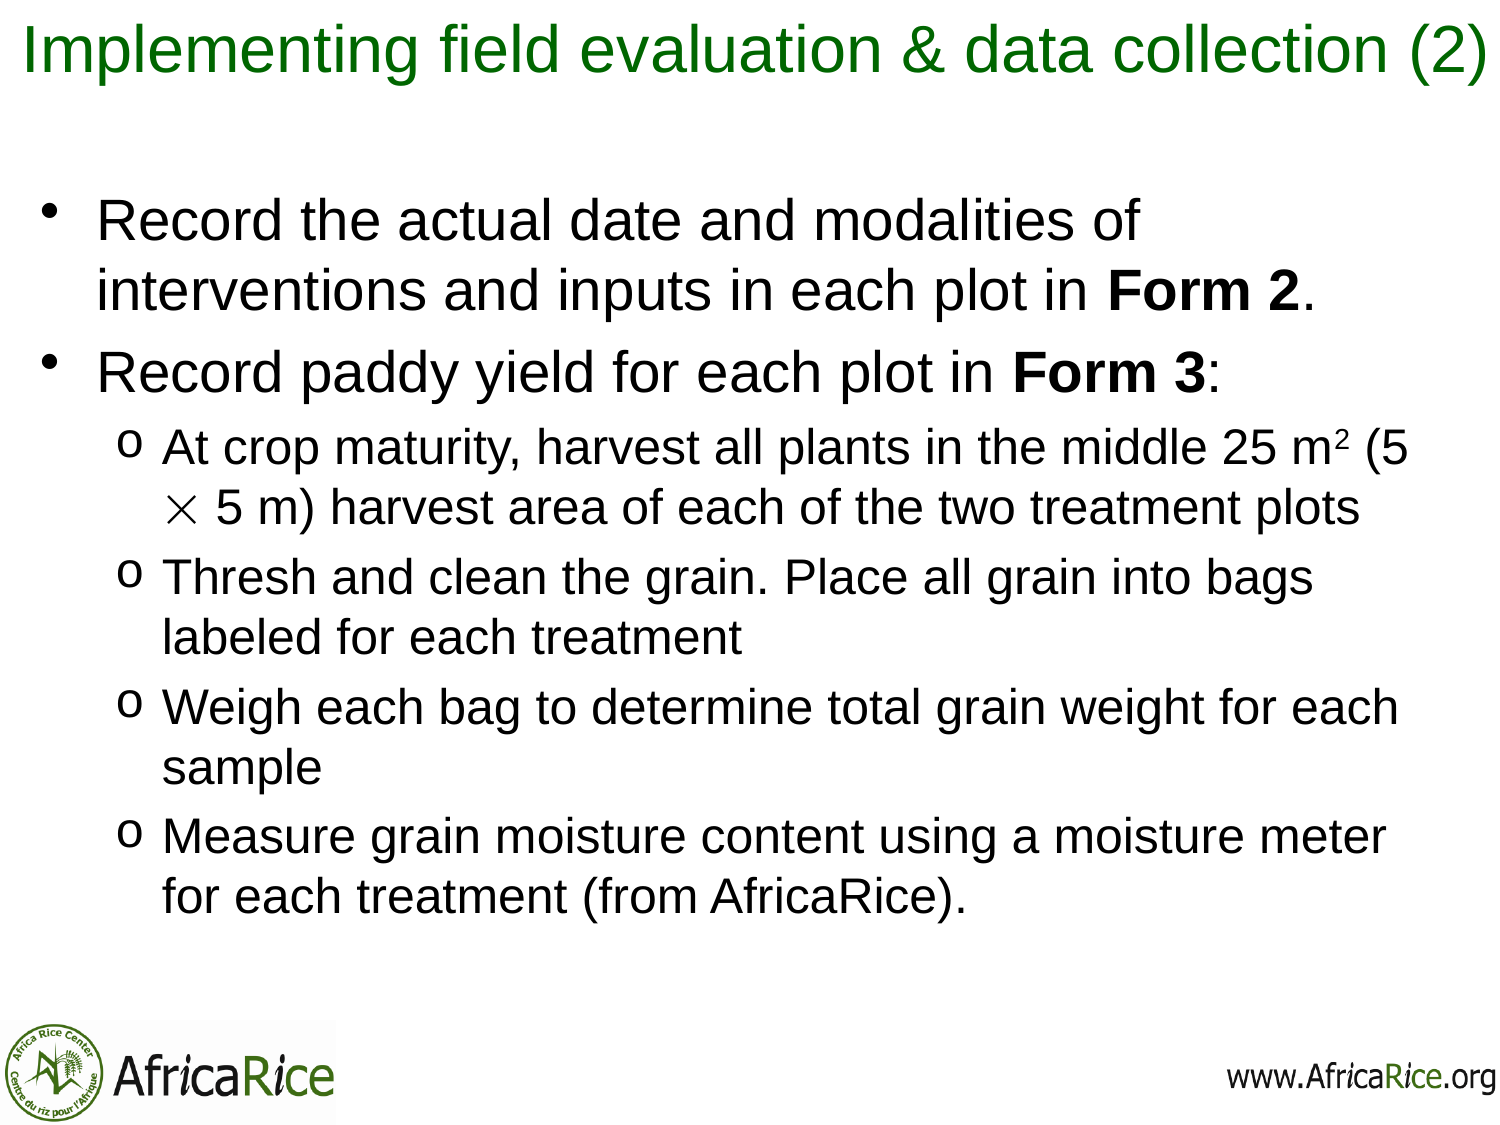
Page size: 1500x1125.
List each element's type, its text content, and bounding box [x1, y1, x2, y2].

picture [0, 1020, 336, 1125]
title Implementing field evaluation & data collection (2) [0, 0, 1500, 93]
picture [1224, 1062, 1500, 1098]
list Record the actual date and modalities of interventions and inputs in each plot in Form 2. Record paddy yield for each plot in Form 3: At crop maturity, harvest all plants in the middle 25 m2 (5  5 m) harvest area of each of the two treatment plots Thresh and clean the grain. Place all grain into bags labeled for each treatment Weigh each bag to determine total grain weight for each sample Measure grain moisture content using a moisture meter for each treatment (from AfricaRice). [24, 174, 1475, 975]
